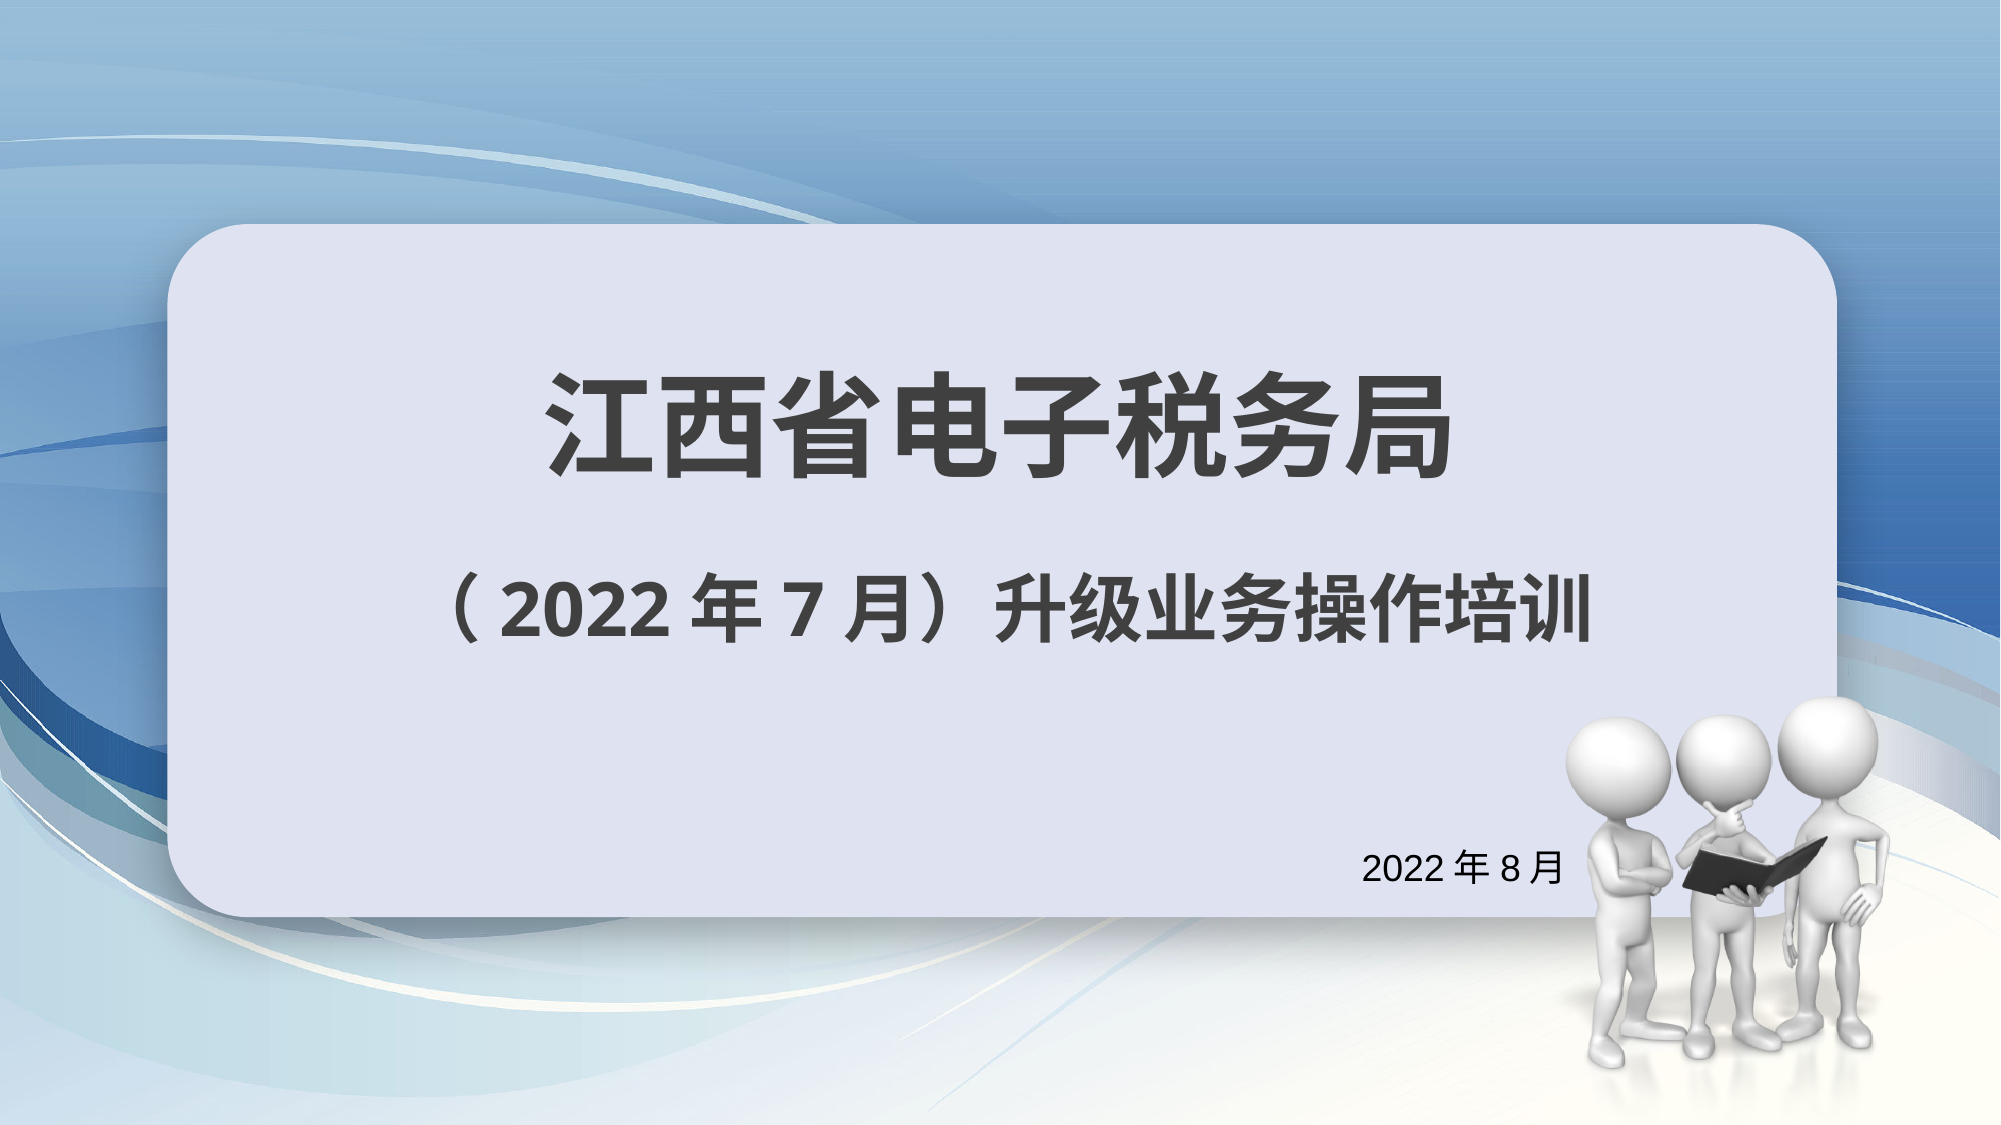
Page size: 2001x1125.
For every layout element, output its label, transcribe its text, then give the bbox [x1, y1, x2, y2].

text_box 江西省电子税务局 （2022年7月）升级业务操作培训 [267, 347, 1732, 658]
picture [0, 0, 2001, 1125]
text_box [166, 223, 1839, 919]
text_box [1359, 677, 1922, 1125]
